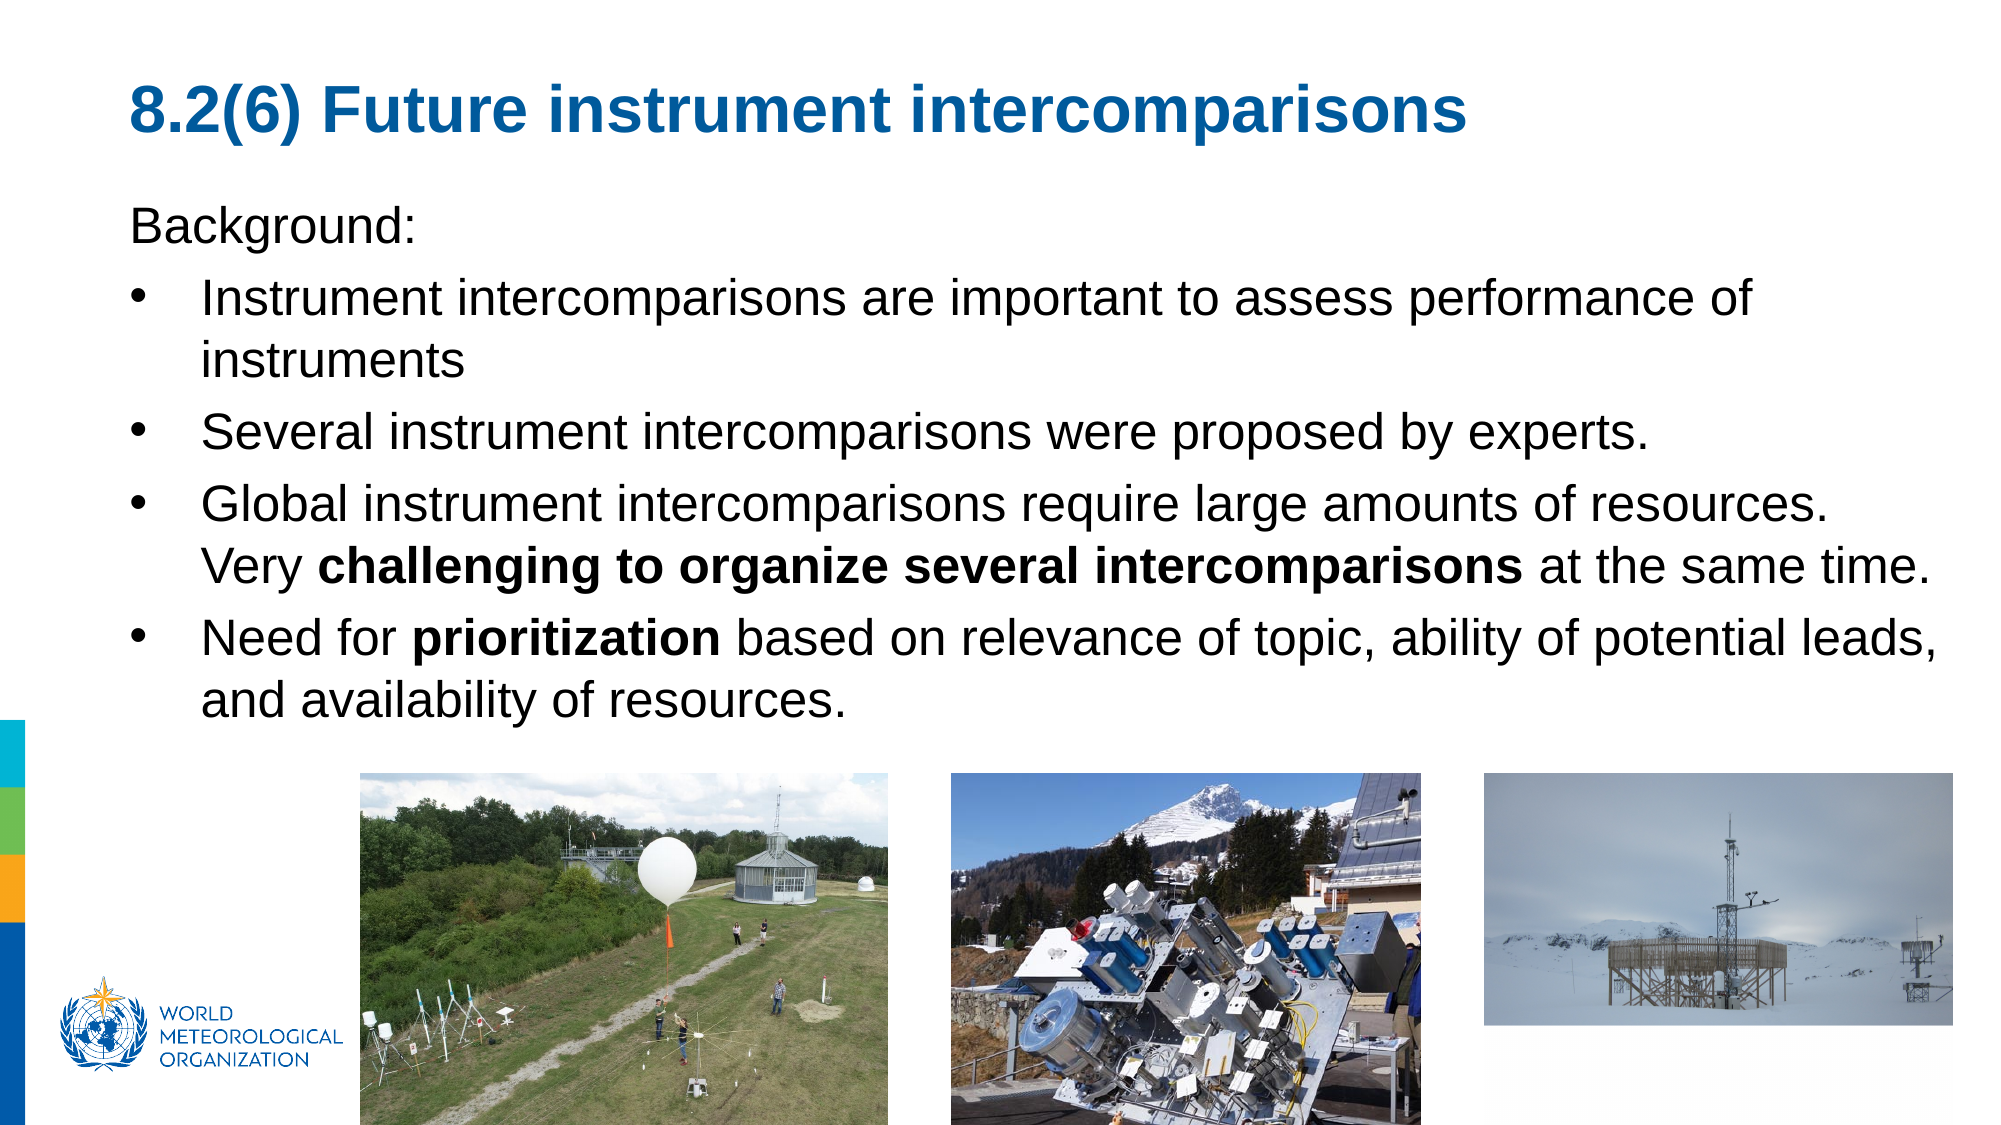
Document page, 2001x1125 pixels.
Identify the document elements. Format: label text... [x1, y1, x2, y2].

text_box Background: Instrument intercomparisons are important to assess performance of instruments Several instrument intercomparisons were proposed by experts. Global instrument intercomparisons require large amounts of resources. Very challenging to organize several intercomparisons at the same time. Need for prioritization based on relevance of topic, ability of potential leads, and availability of resources. [129, 192, 1944, 741]
picture [0, 0, 2001, 1125]
text_box 8.2(6) Future instrument intercomparisons [129, 75, 1846, 146]
